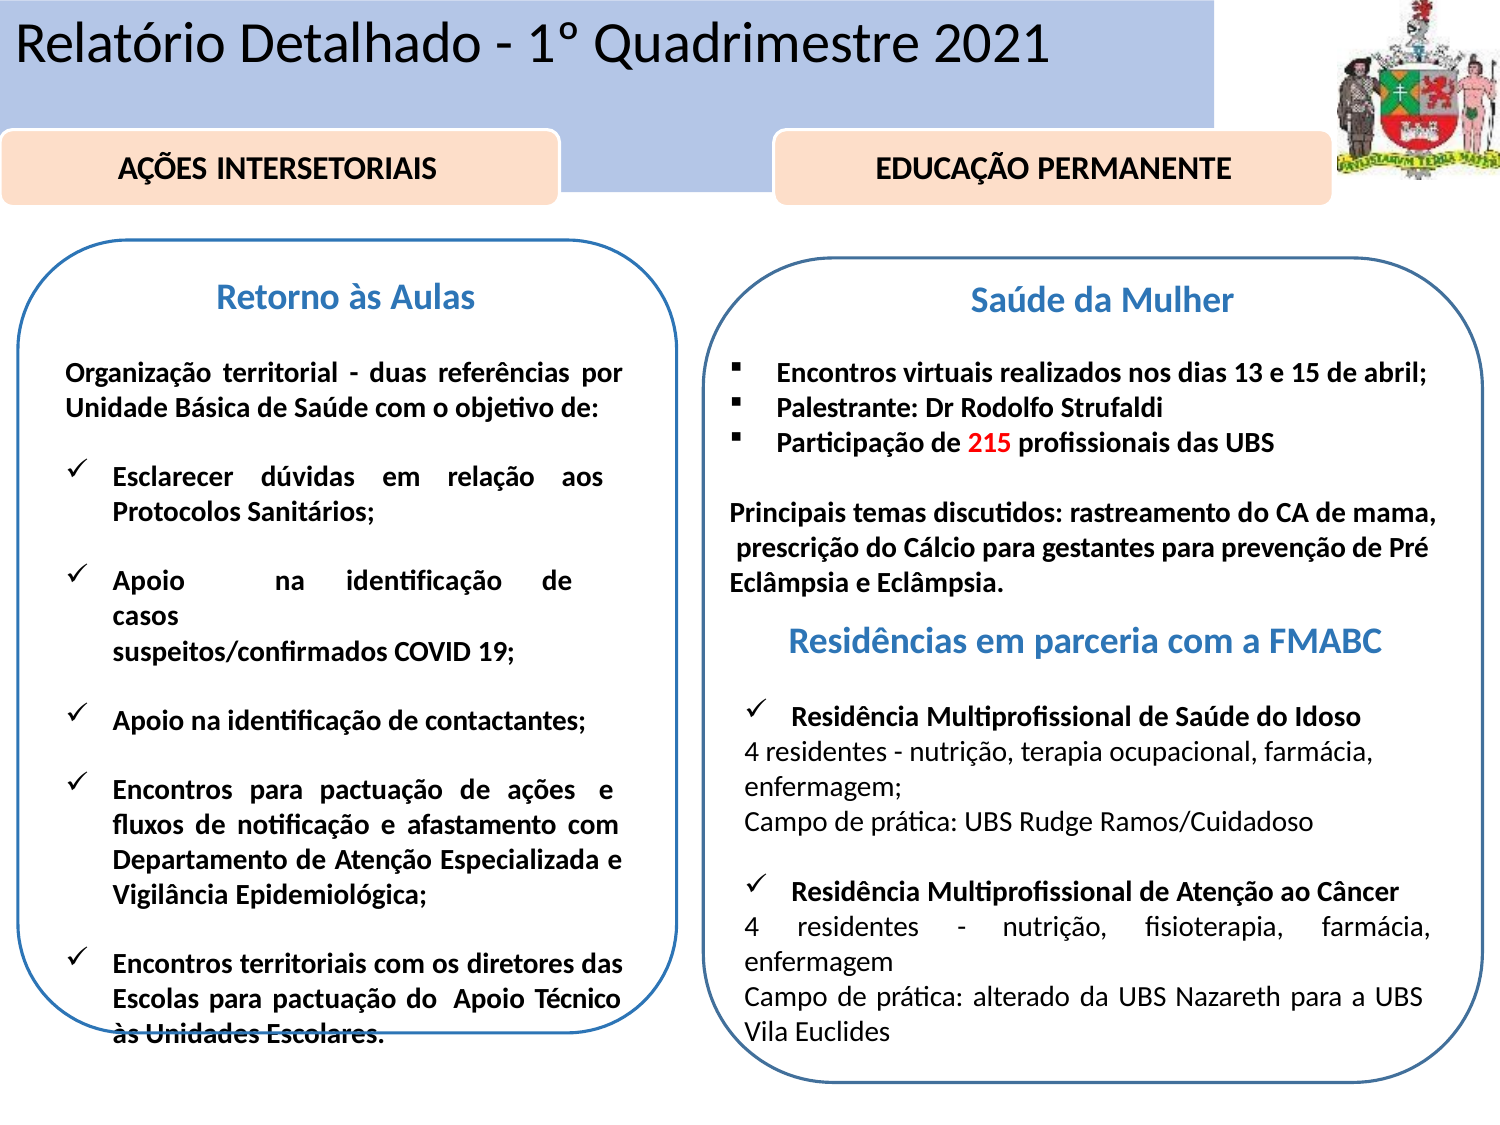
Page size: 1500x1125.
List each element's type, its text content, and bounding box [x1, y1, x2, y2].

text_box Residência Multiprofissional de Saúde do Idoso 4 residentes - nutrição, terapia ocupacional, farmácia, enfermagem; Campo de prática: UBS Rudge Ramos/Cuidadoso [742, 694, 1433, 837]
text_box Principais temas discutidos: rastreamento do CA de mama, prescrição do Cálcio para gestantes para prevenção de Pré Eclâmpsia e Eclâmpsia. Residências em parceria com a FMABC [727, 491, 1442, 662]
picture [1337, 0, 1500, 180]
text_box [0, 127, 1336, 209]
text_box [703, 257, 1483, 1083]
text_box Organização territorial - duas referências por Unidade Básica de Saúde com o objetivo de: Esclarecer dúvidas em relação aos Protocolos Sanitários; Apoio na identificação de casos suspeitos/confirmados COVID 19; Apoio na identificação de contactantes; Encontros para pactuação de ações e fluxos de notificação e afastamento com Departamento de Atenção Especializada e Vigilância Epidemiológica; Encontros territoriais com os diretores das Escolas para pactuação do Apoio Técnico às Unidades Escolares. [63, 1013, 632, 1050]
text_box Saúde da Mulher [968, 273, 1238, 321]
text_box Residência Multiprofissional de Atenção ao Câncer [742, 870, 1405, 905]
text_box Encontros virtuais realizados nos dias 13 e 15 de abril; Palestrante: Dr Rodolfo Strufaldi Participação de 215 profissionais das UBS [727, 351, 1430, 459]
text_box [17, 239, 677, 1033]
text_box 4 residentes - nutrição, fisioterapia, farmácia, [742, 905, 1433, 940]
title Relatório Detalhado - 1º Quadrimestre 2021 [0, 0, 1215, 127]
text_box enfermagem Campo de prática: alterado da UBS Nazareth para a UBS Vila Euclides [742, 940, 1433, 1047]
